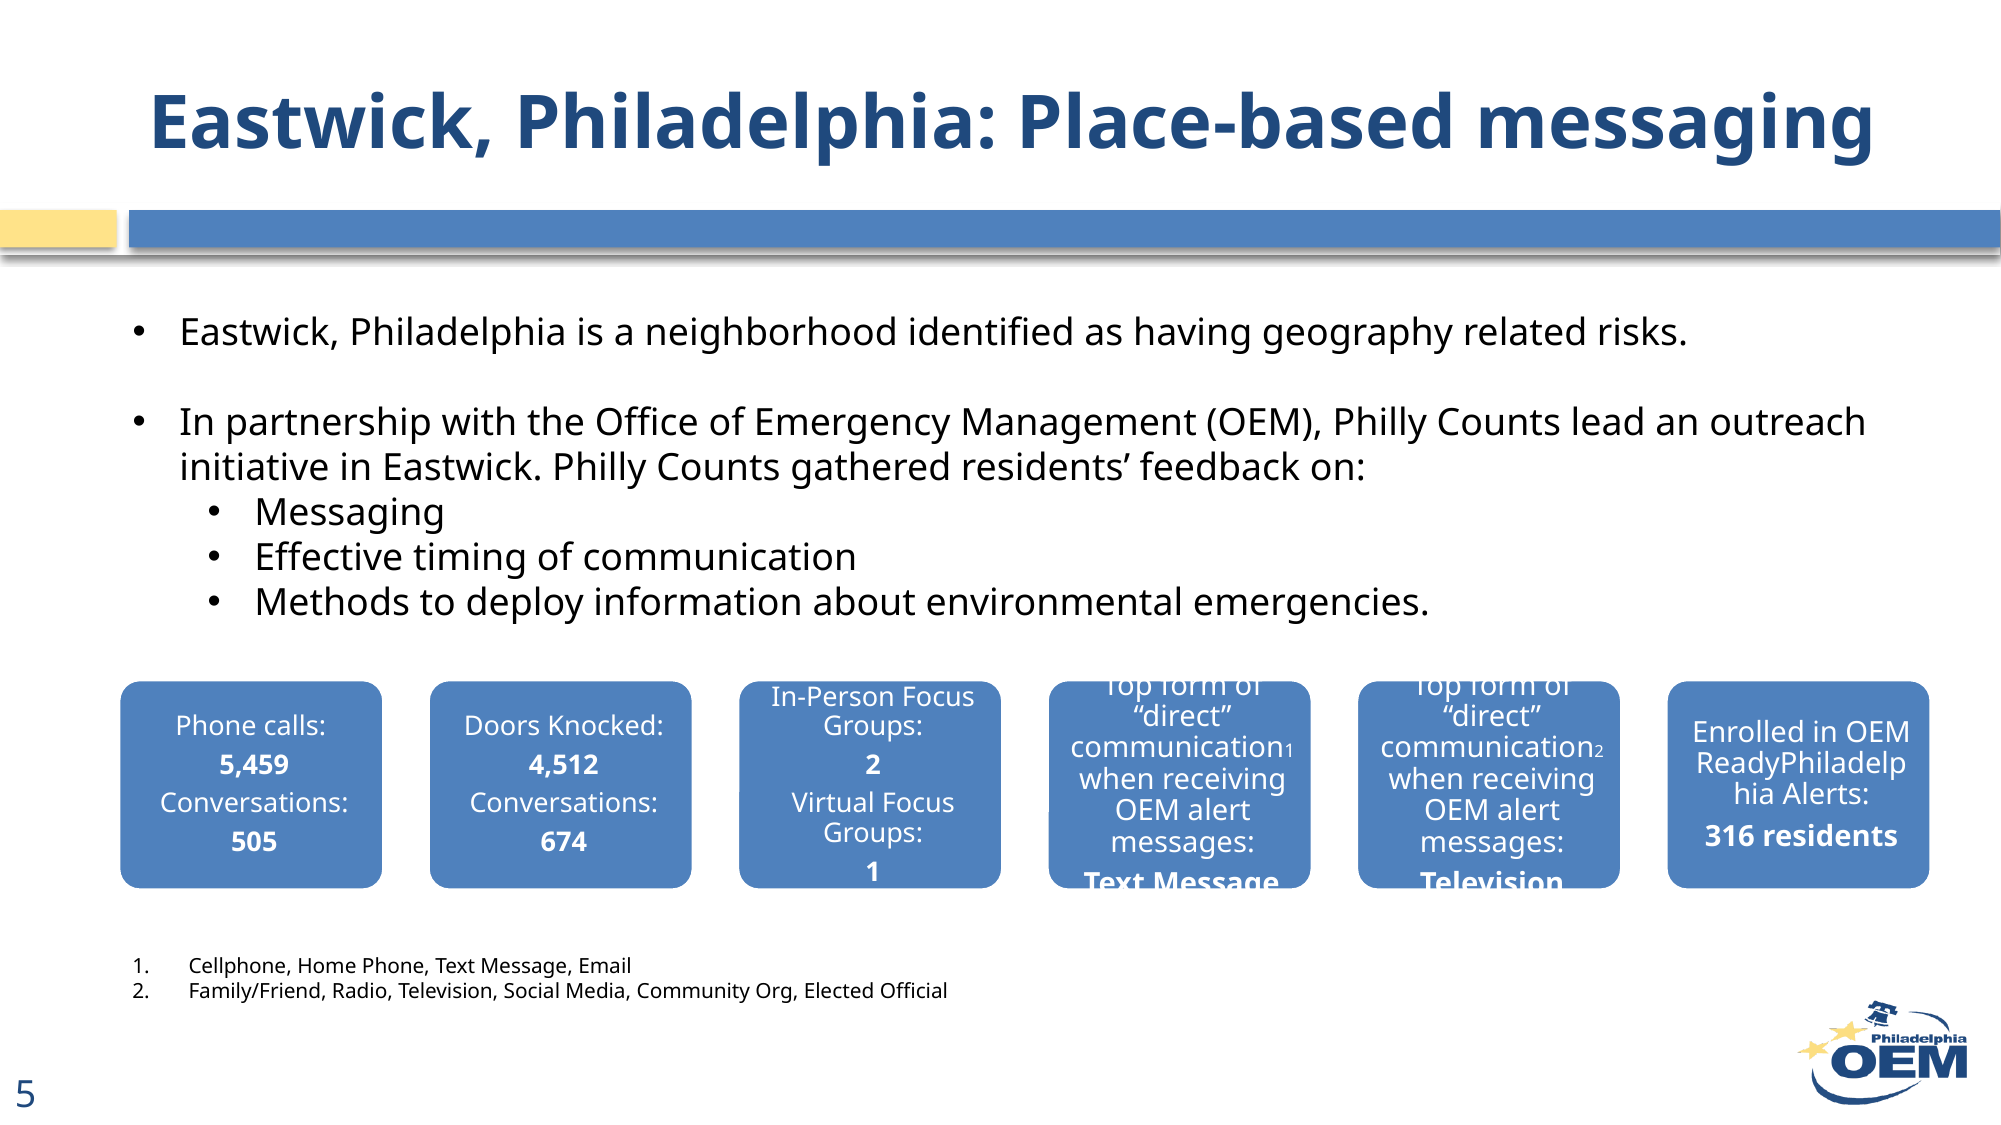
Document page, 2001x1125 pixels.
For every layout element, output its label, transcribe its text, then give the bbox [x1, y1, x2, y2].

picture [1766, 987, 2000, 1125]
text_box Eastwick, Philadelphia is a neighborhood identified as having geography related risks. In partnership with the Office of Emergency Management (OEM), Philly Counts lead an outreach initiative in Eastwick. Philly Counts gathered residents’ feedback on: Messaging Effective timing of communication Methods to deploy information about environmental emergencies. [117, 301, 1933, 676]
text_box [117, 679, 1933, 891]
title Eastwick, Philadelphia: Place-based messaging [133, 37, 1917, 200]
text_box Cellphone, Home Phone, Text Message, Email Family/Friend, Radio, Television, Social Media, Community Org, Elected Official [117, 945, 1122, 1011]
